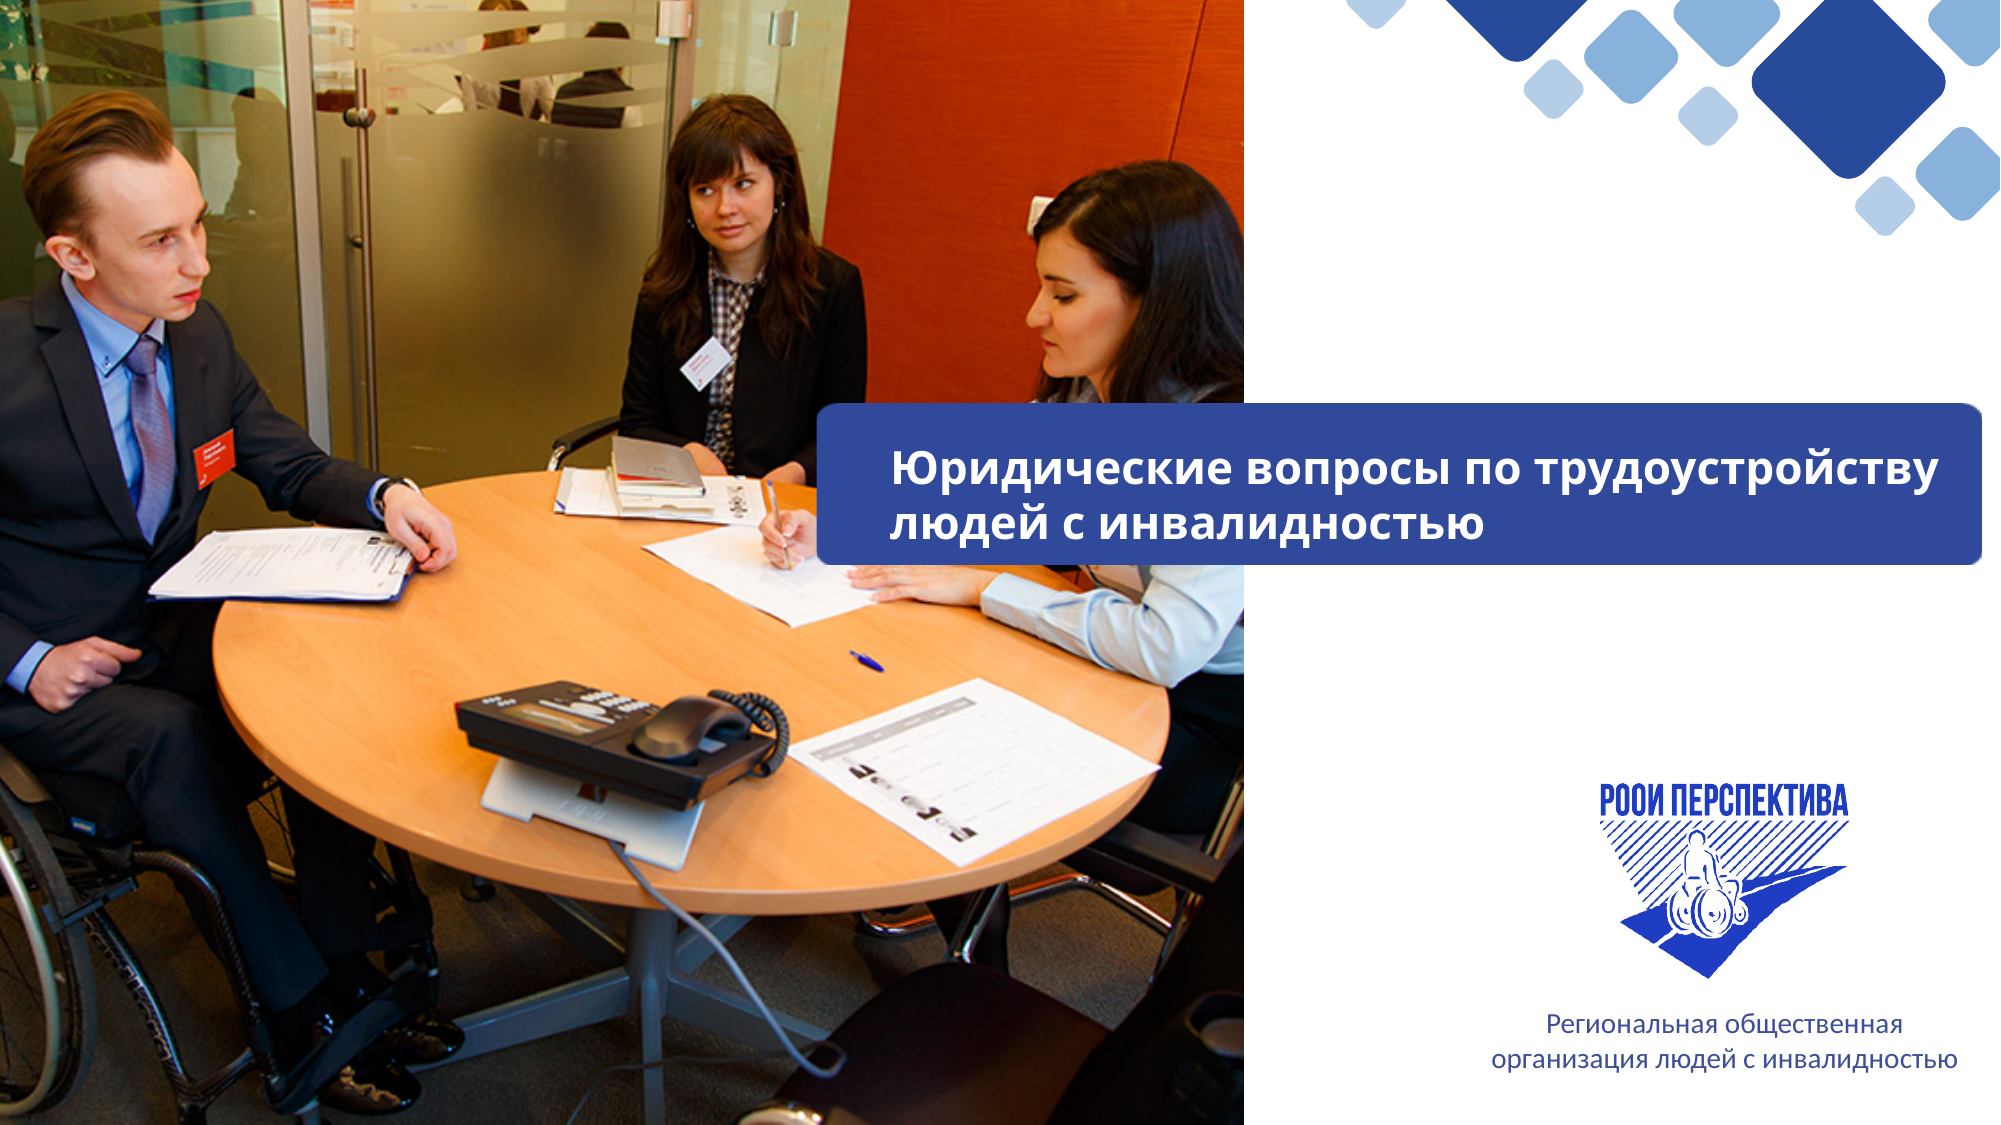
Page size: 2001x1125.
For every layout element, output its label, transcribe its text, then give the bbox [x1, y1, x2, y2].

picture [1341, 0, 2000, 236]
picture [0, 0, 1982, 1125]
text_box [1599, 783, 1850, 979]
text_box Региональная общественная организация людей с инвалидностью [1472, 997, 1977, 1082]
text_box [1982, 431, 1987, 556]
